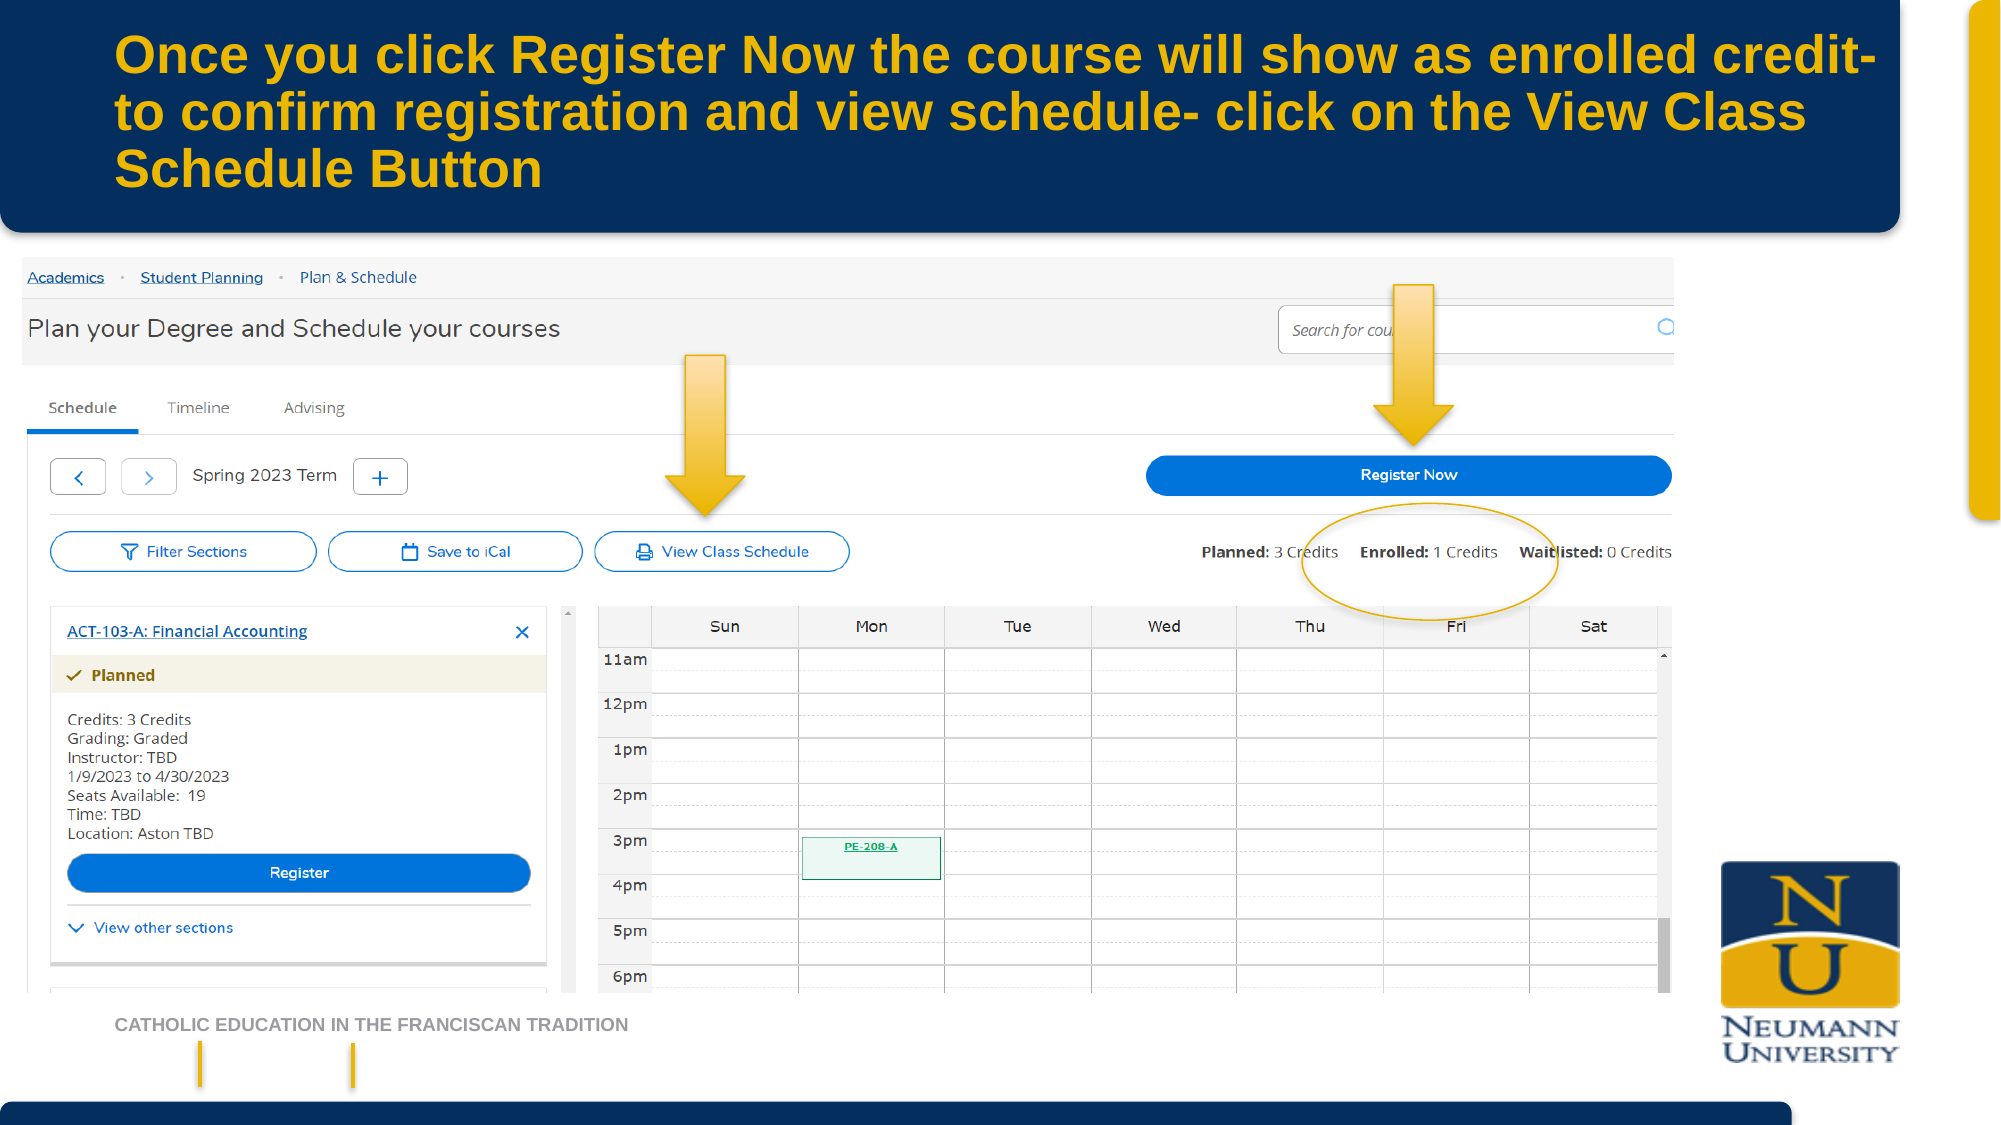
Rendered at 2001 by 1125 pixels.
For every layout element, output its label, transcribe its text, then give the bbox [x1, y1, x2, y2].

picture [22, 256, 1674, 993]
picture [1721, 861, 1900, 1063]
title Once you click Register Now the course will show as enrolled credit- to confirm registration and view schedule- click on the View Class Schedule Button [99, 18, 1900, 207]
